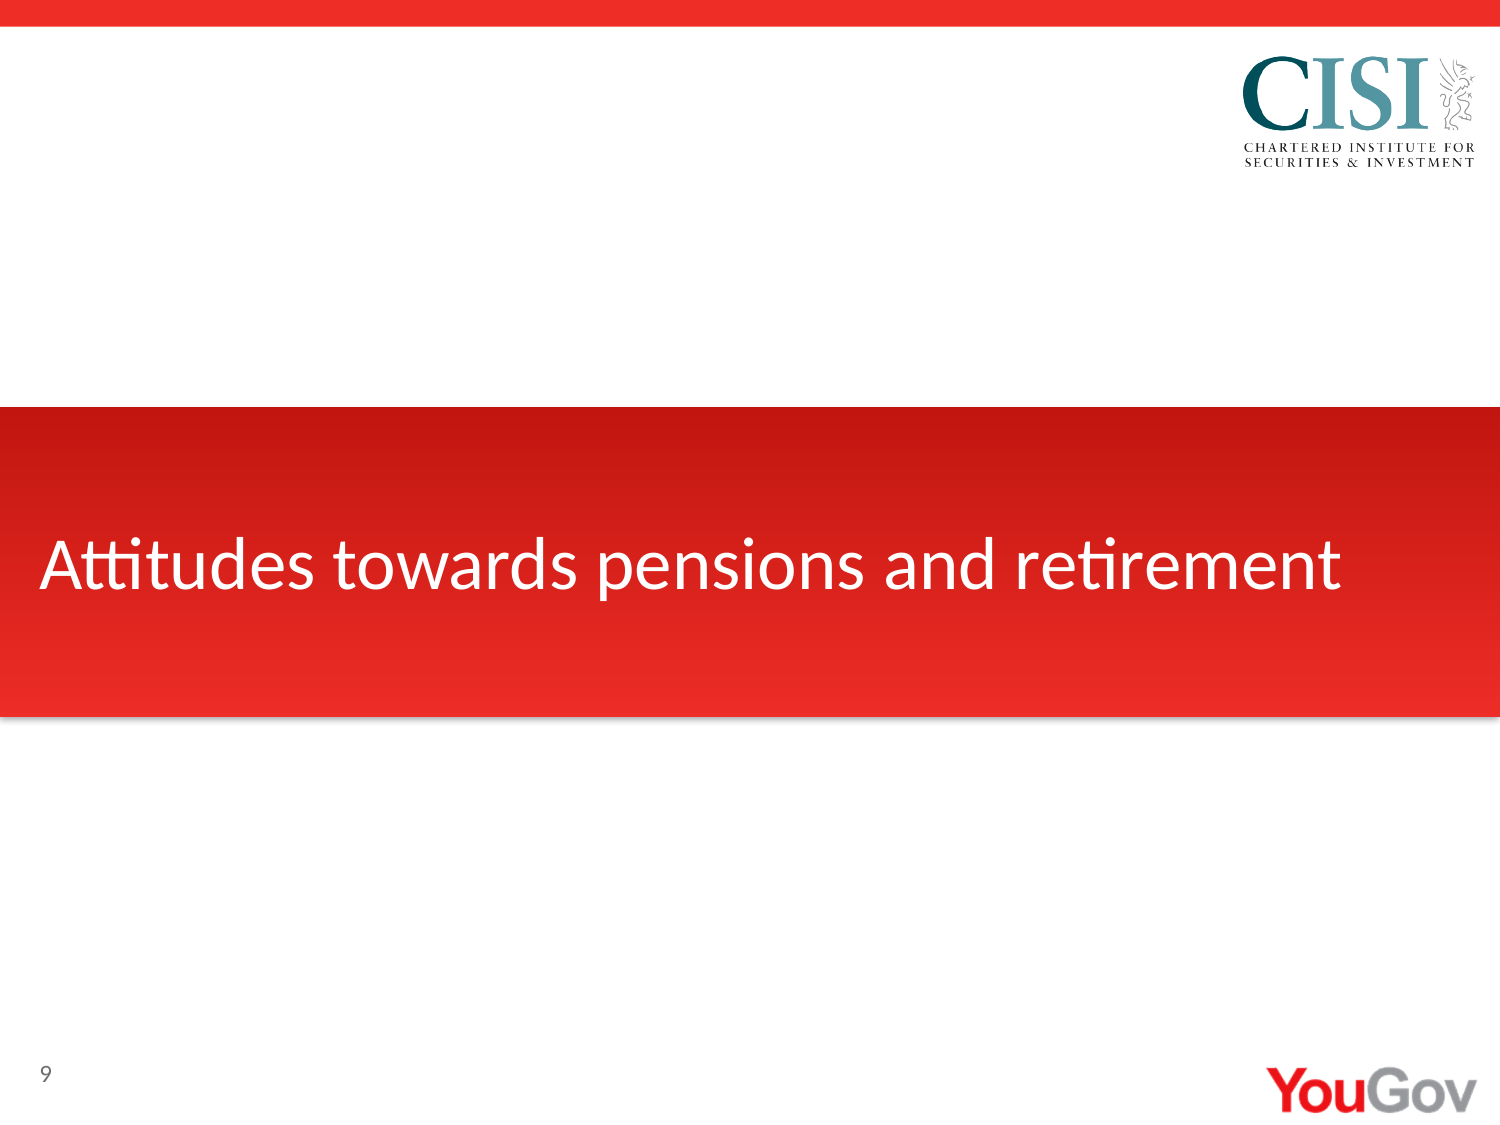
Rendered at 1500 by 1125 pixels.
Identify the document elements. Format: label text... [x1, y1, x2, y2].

slide_number 9 [24, 1042, 362, 1103]
picture [1243, 51, 1481, 167]
list Attitudes towards pensions and retirement [24, 494, 1500, 612]
picture [1259, 1064, 1485, 1118]
